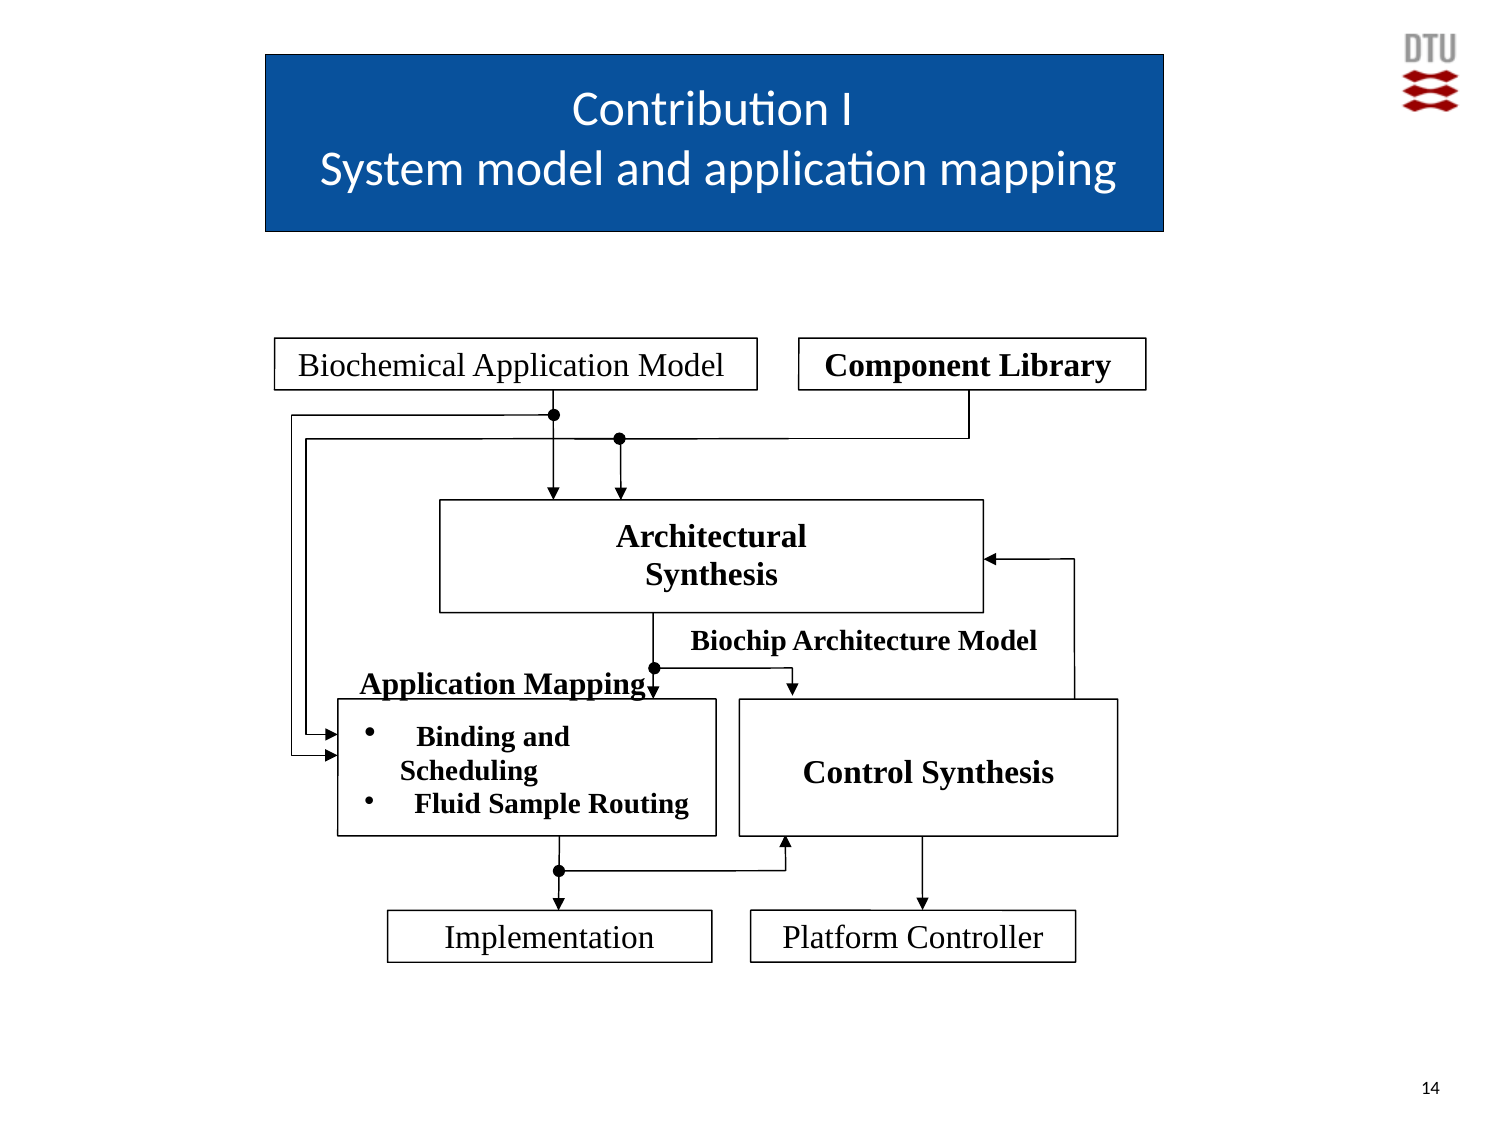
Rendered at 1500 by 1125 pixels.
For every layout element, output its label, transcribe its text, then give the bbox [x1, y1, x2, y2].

text_box [130, 231, 1400, 516]
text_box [274, 337, 1147, 963]
picture [1380, 3, 1496, 130]
text_box Contribution I System model and application mapping [265, 54, 1164, 232]
